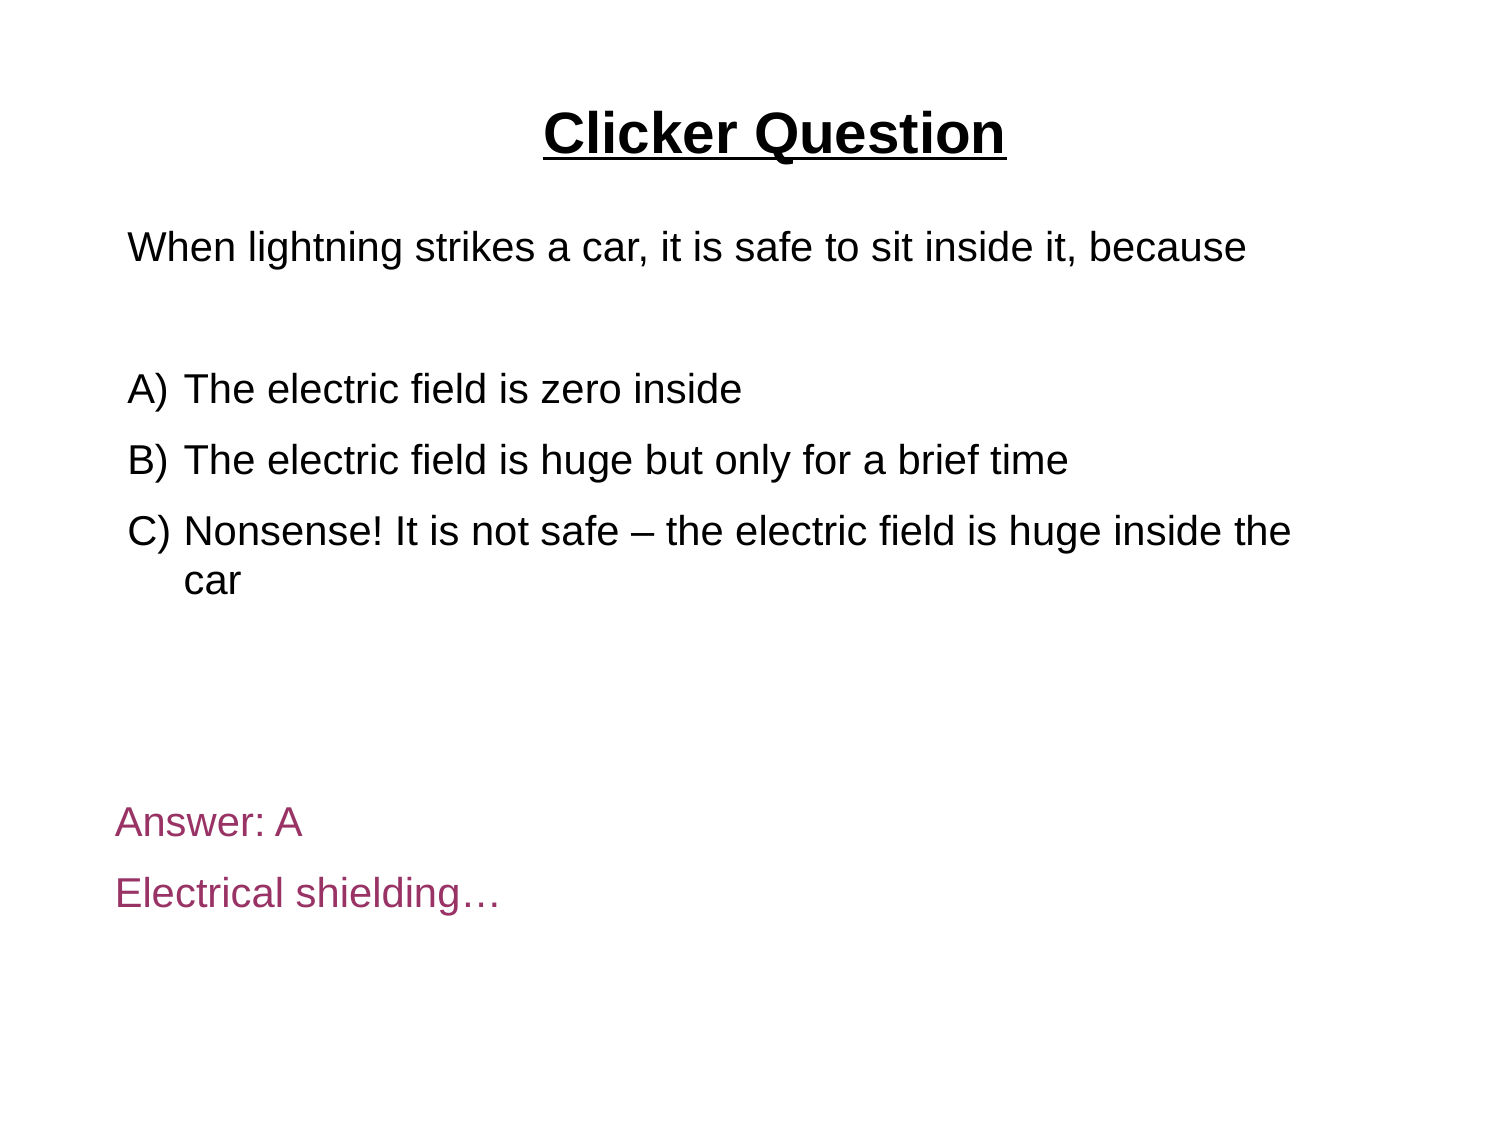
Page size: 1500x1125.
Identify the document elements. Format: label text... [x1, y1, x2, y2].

text_box Answer: A Electrical shielding… [99, 787, 1413, 924]
text_box Clicker Question [162, 87, 1388, 173]
text_box When lightning strikes a car, it is safe to sit inside it, because The electric field is zero inside The electric field is huge but only for a brief time Nonsense! It is not safe – the electric field is huge inside the car [112, 212, 1338, 611]
